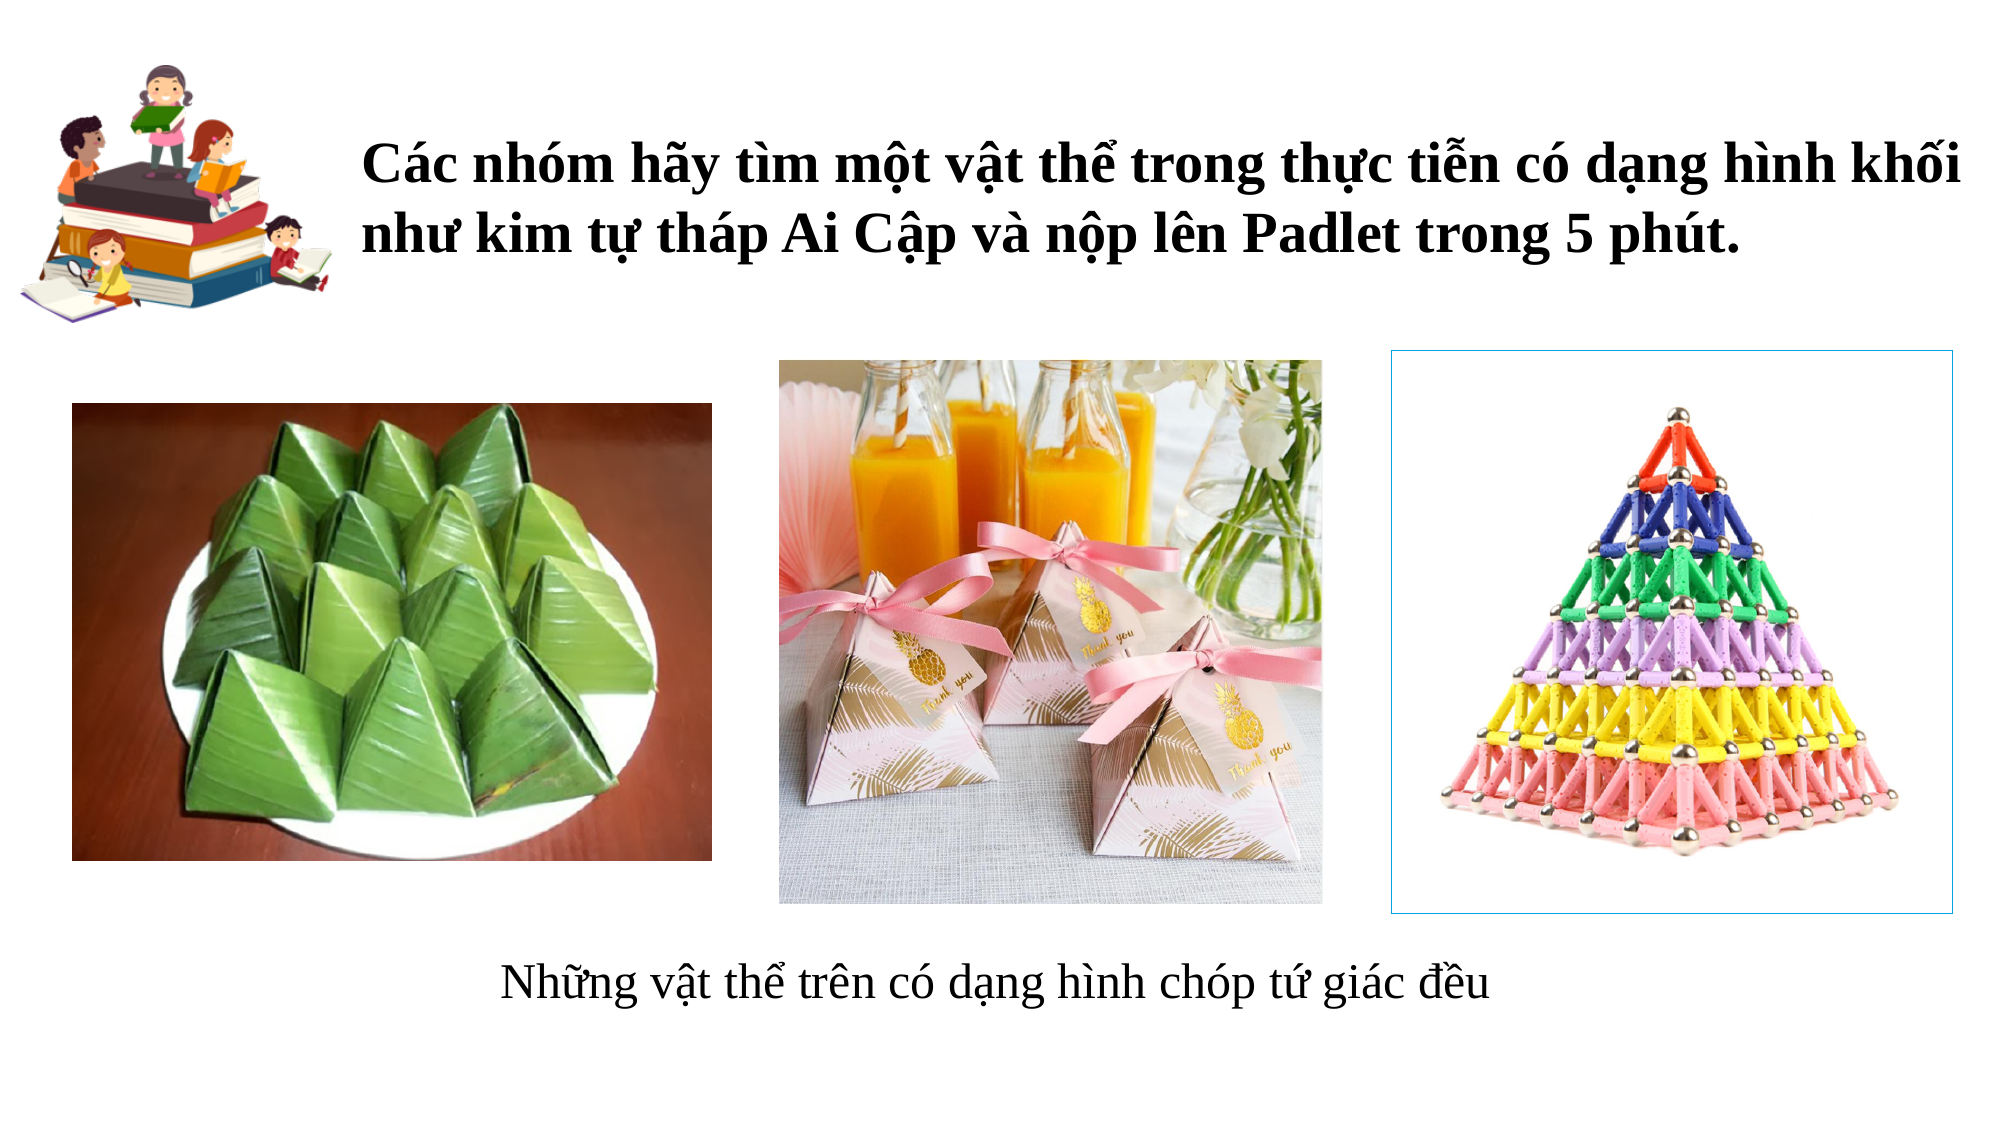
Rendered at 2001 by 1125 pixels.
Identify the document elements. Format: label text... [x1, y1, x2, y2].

picture [72, 403, 712, 861]
text_box Những vật thể trên có dạng hình chóp tứ giác đều [485, 941, 1515, 1017]
picture [1393, 352, 1951, 912]
picture [20, 65, 332, 323]
picture [779, 359, 1324, 905]
text_box Các nhóm hãy tìm một vật thể trong thực tiễn có dạng hình khối như kim tự tháp Ai Cập và nộp lên Padlet trong 5 phút. [346, 117, 2000, 272]
